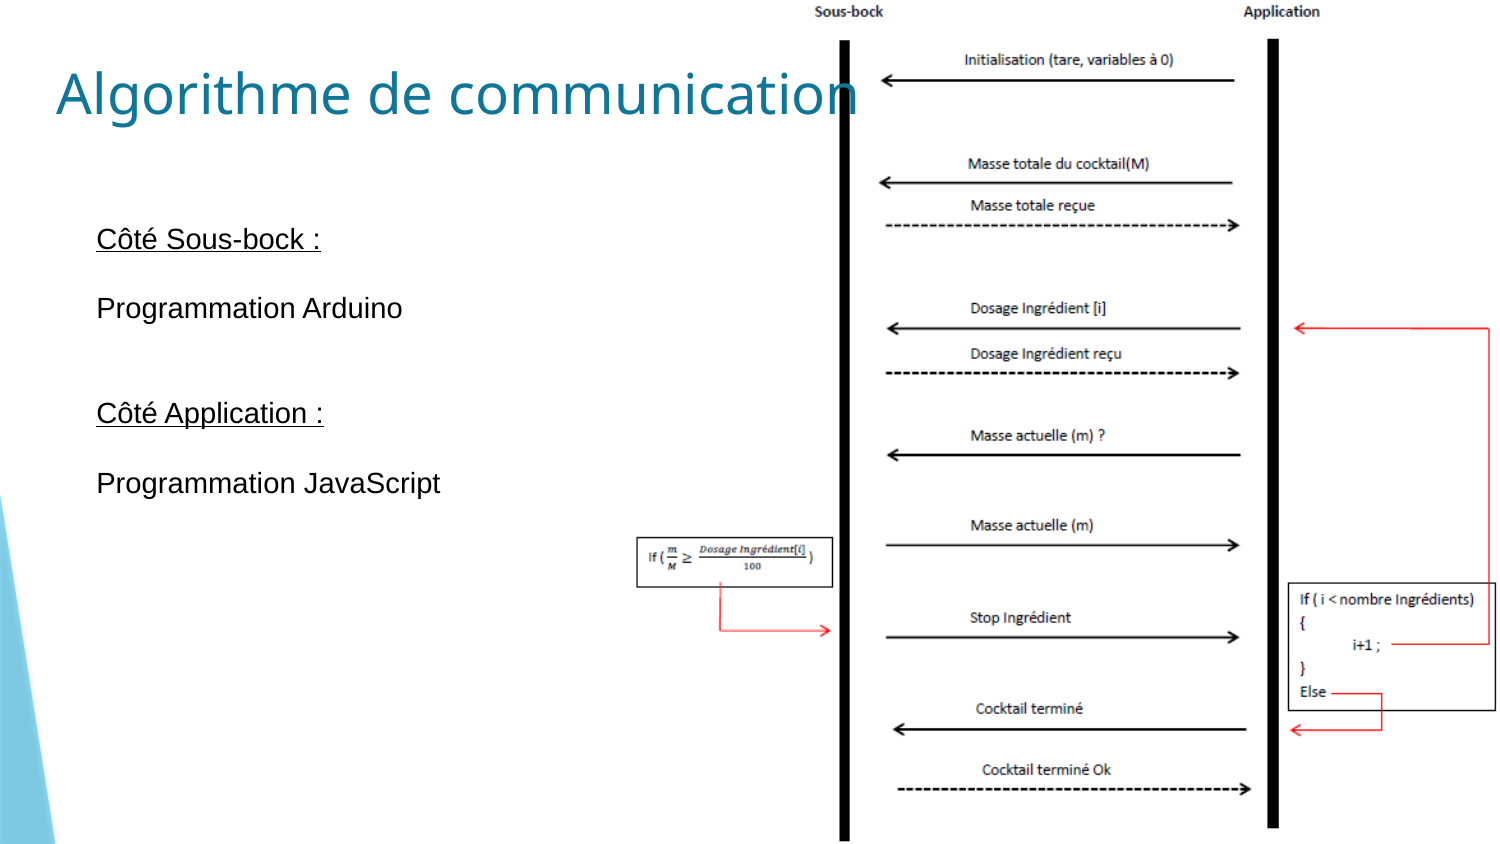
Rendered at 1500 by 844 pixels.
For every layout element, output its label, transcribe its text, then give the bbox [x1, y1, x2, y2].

picture [633, 0, 1500, 844]
text_box Côté Sous-bock : Programmation Arduino Côté Application : Programmation JavaScript [81, 204, 540, 639]
title Algorithme de communication [41, 43, 628, 138]
